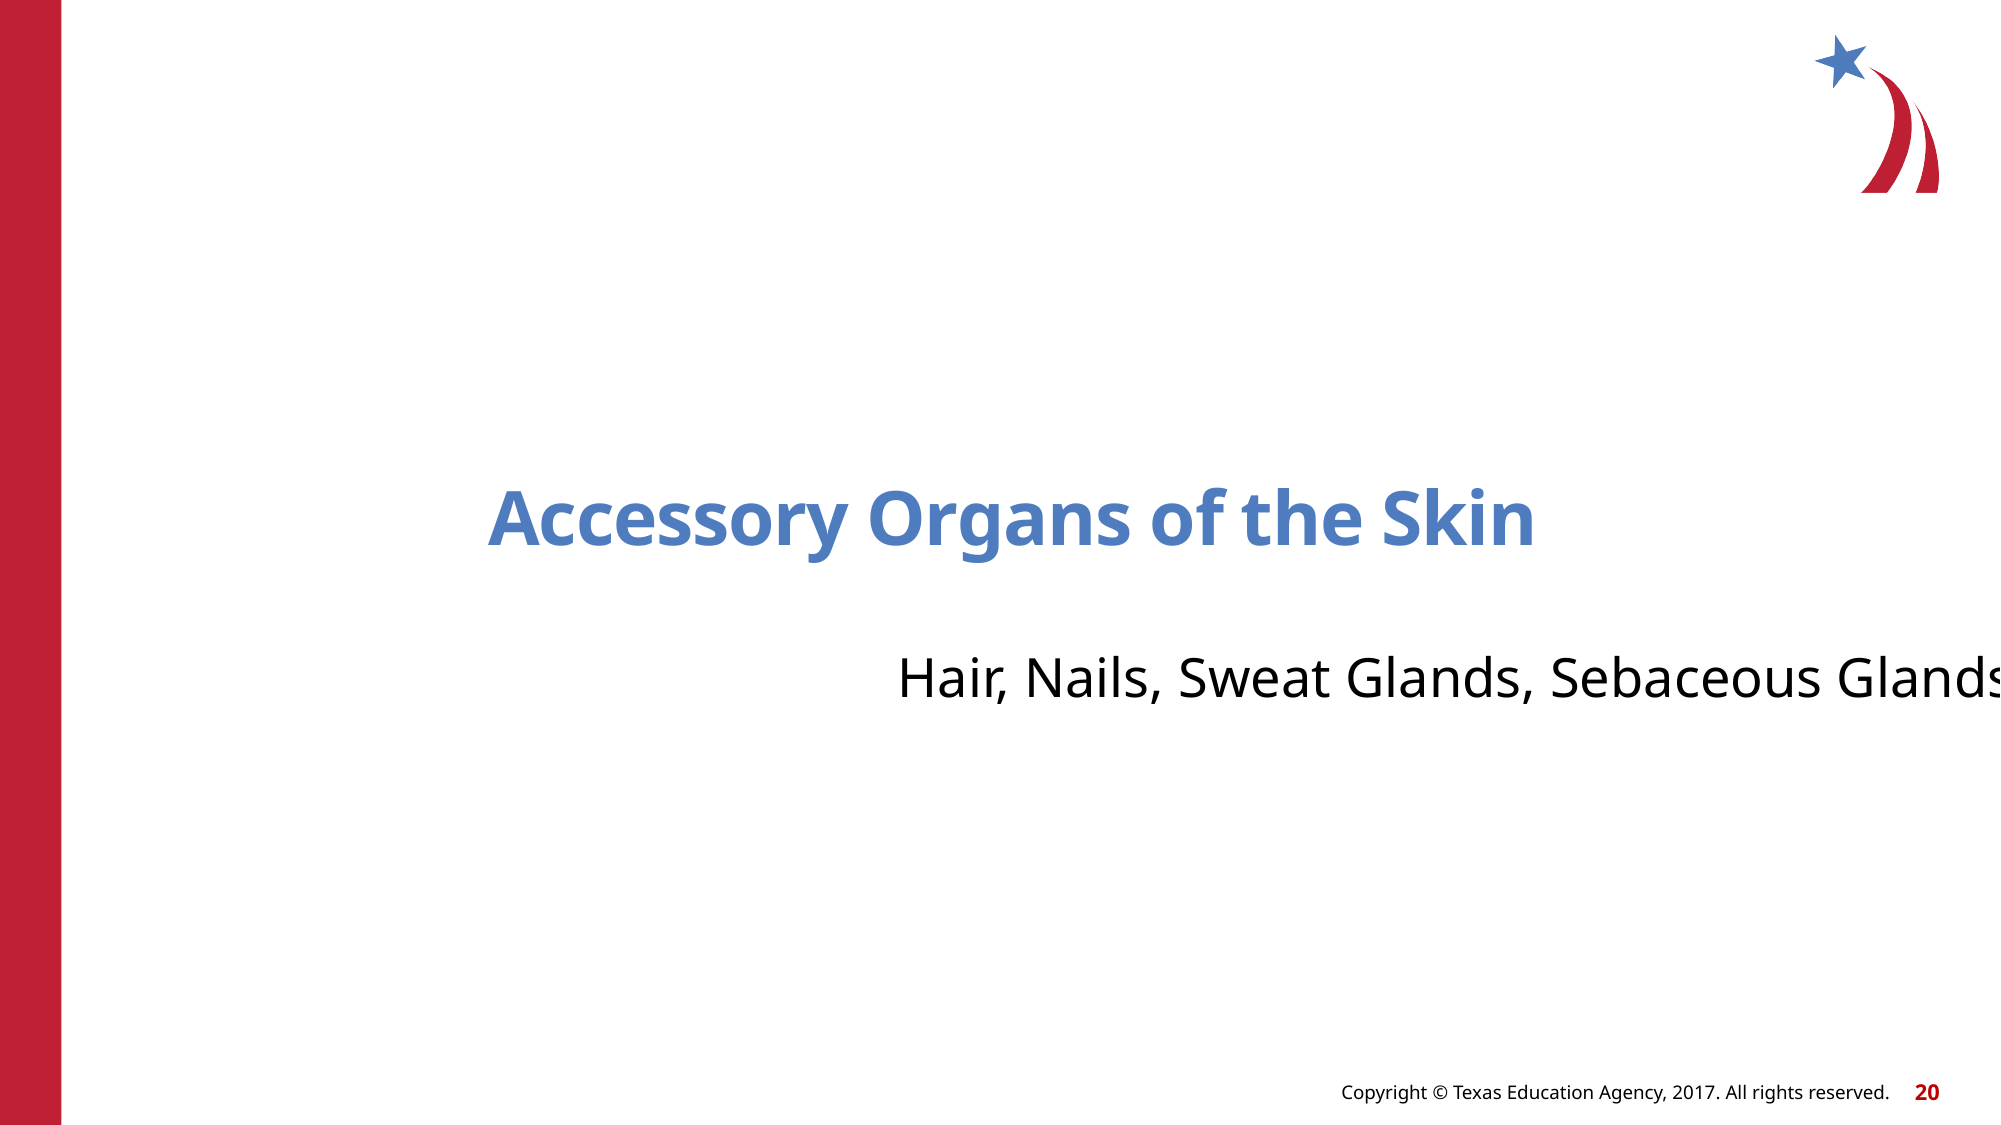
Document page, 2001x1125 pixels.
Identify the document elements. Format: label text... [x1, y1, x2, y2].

picture [1814, 34, 1939, 193]
list Hair, Nails, Sweat Glands, Sebaceous Glands [897, 643, 2000, 762]
title Accessory Organs of the Skin [333, 417, 1694, 562]
